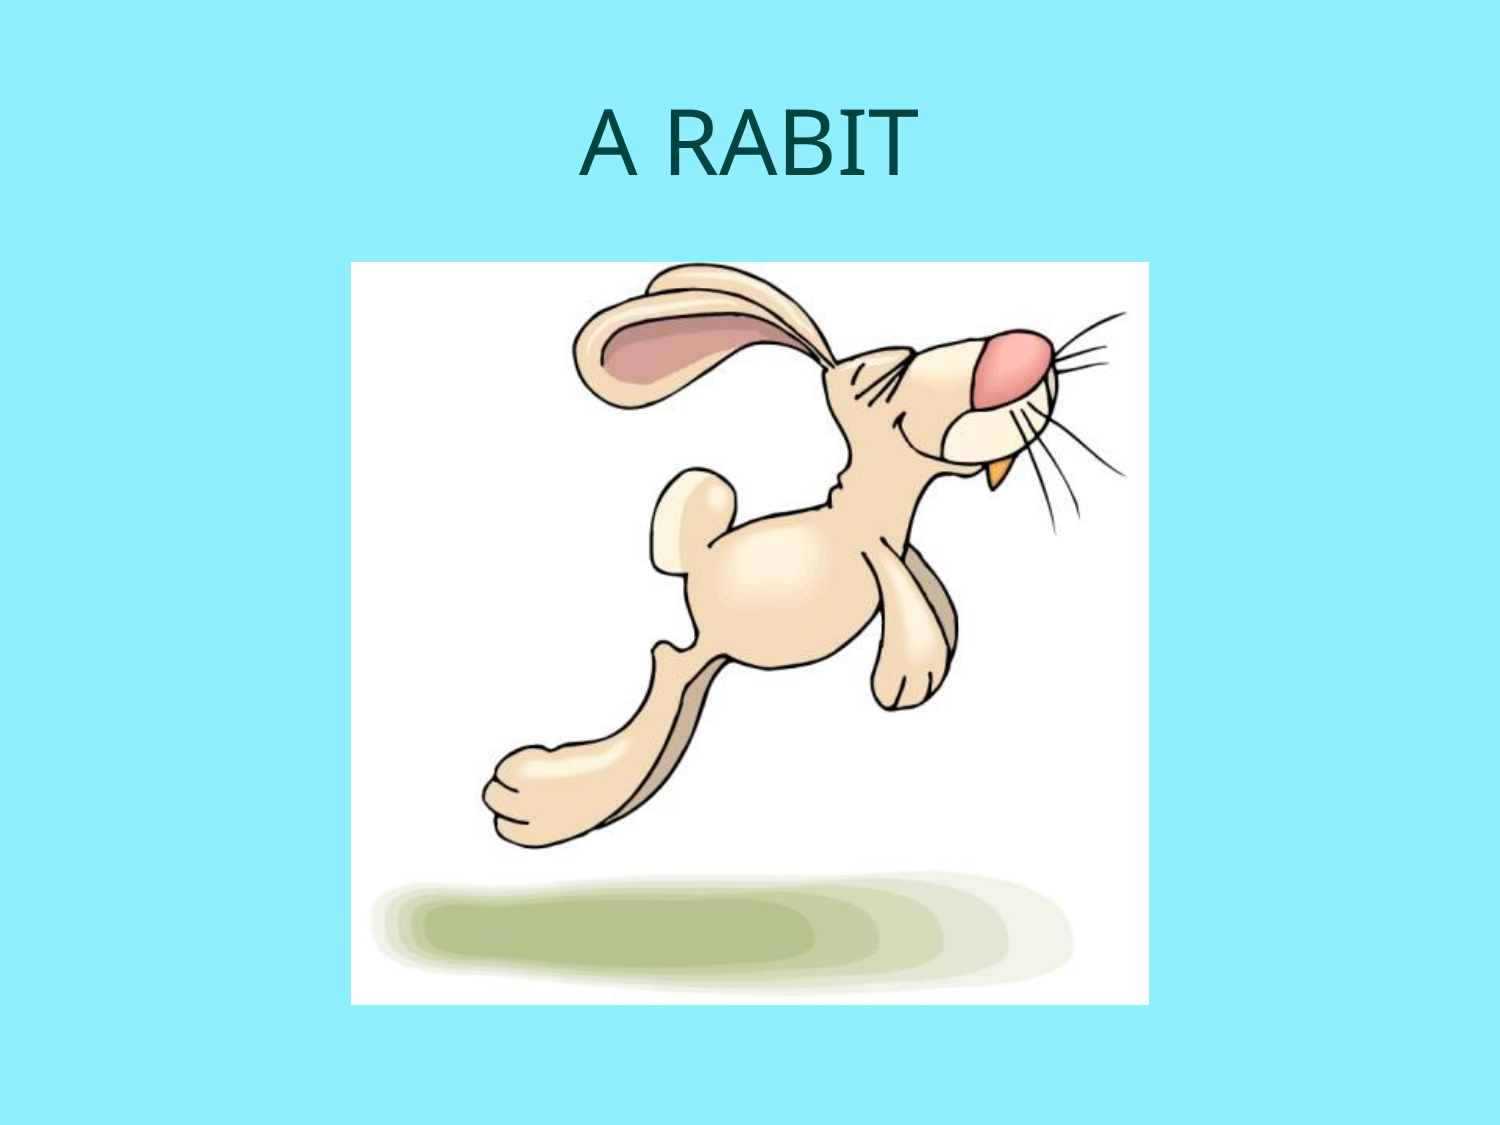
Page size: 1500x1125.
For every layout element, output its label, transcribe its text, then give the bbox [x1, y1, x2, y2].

title A RABIT [74, 44, 1426, 233]
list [350, 262, 1149, 1006]
